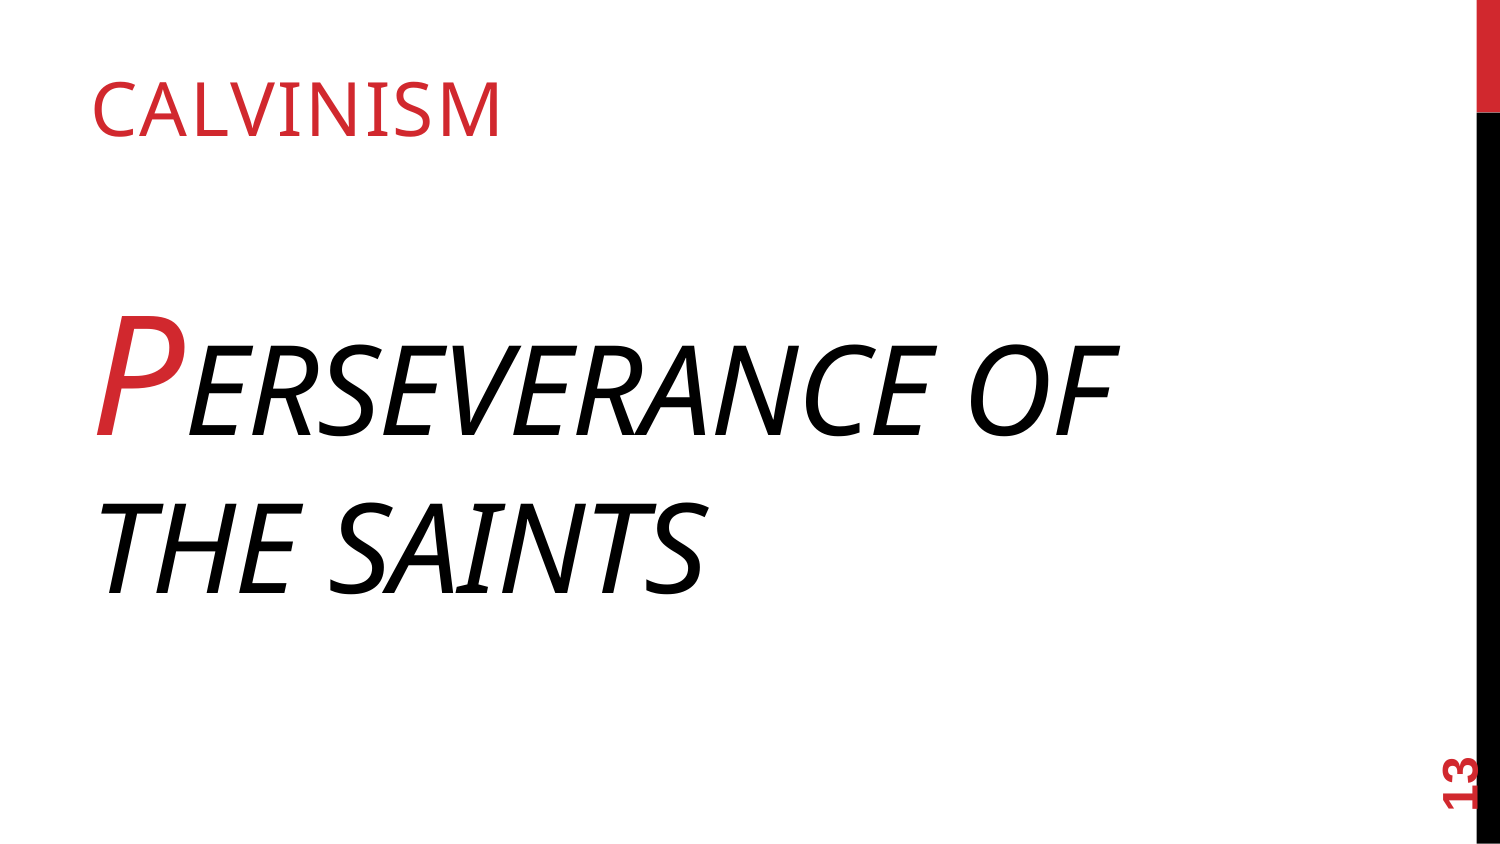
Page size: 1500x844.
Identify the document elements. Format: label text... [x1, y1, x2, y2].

title Perseverance Of The Saints [75, 178, 1350, 710]
list Calvinism [75, 28, 1350, 160]
slide_number 13 [1427, 665, 1488, 828]
